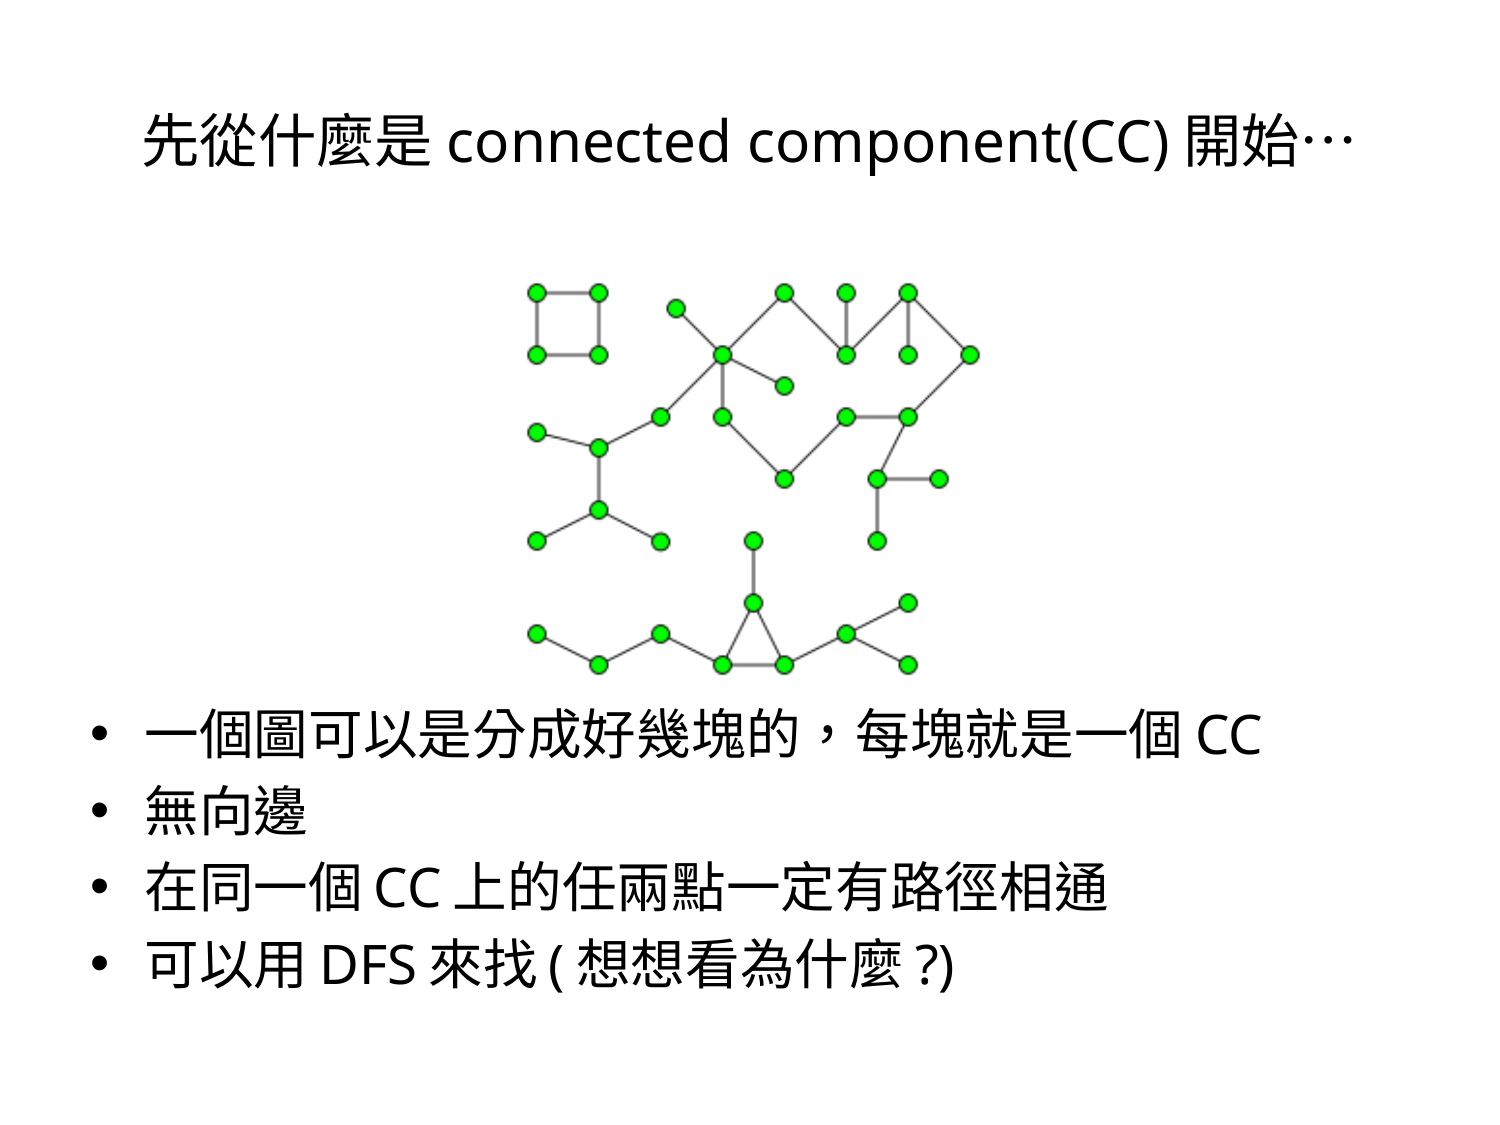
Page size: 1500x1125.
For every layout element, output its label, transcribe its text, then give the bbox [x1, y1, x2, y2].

list 一個圖可以是分成好幾塊的，每塊就是一個CC 無向邊 在同一個CC上的任兩點一定有路徑相通 可以用DFS來找(想想看為什麼?) [75, 692, 1425, 1005]
title 先從什麼是connected component(CC)開始… [75, 45, 1425, 233]
picture [522, 278, 986, 681]
